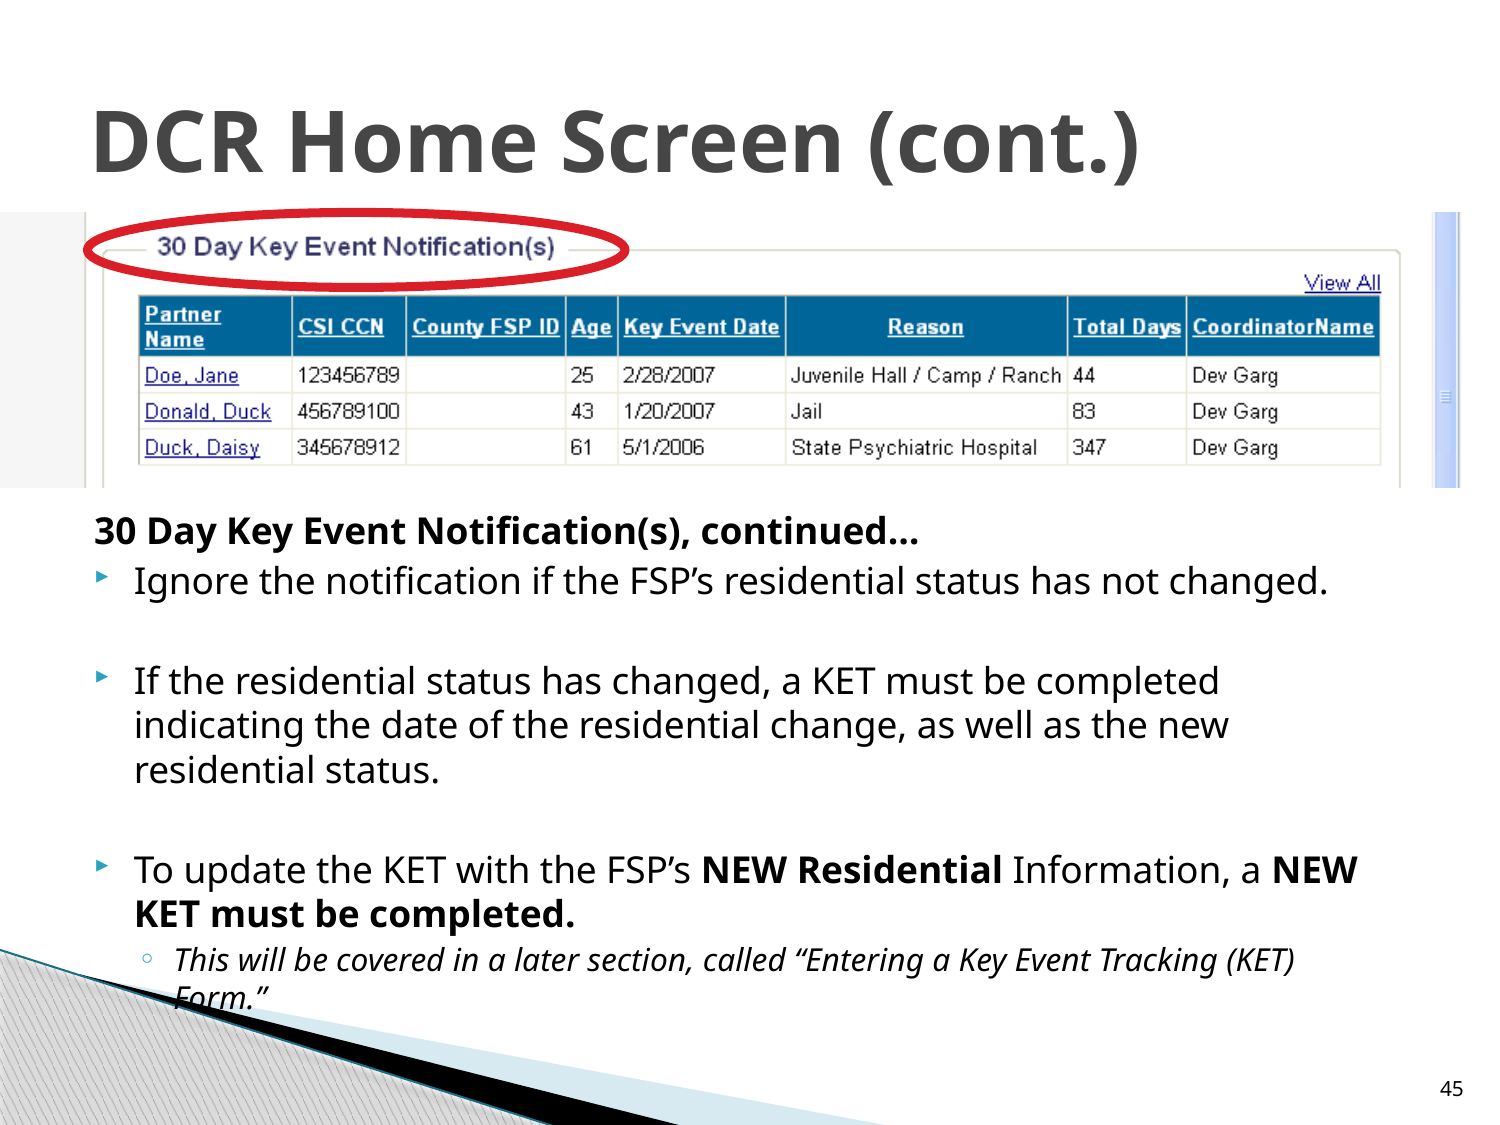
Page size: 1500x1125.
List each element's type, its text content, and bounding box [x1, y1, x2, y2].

text_box [233, 207, 479, 212]
slide_number 45 [1418, 1051, 1479, 1112]
list 30 Day Key Event Notification(s), continued… Ignore the notification if the FSP’s residential status has not changed. If the residential status has changed, a KET must be completed indicating the date of the residential change, as well as the new residential status. To update the KET with the FSP’s NEW Residential Information, a NEW KET must be completed. This will be covered in a later section, called “Entering a Key Event Tracking (KET) Form.” [62, 500, 1413, 1025]
picture [0, 212, 1463, 488]
title DCR Home Screen (cont.) [75, 45, 1425, 212]
